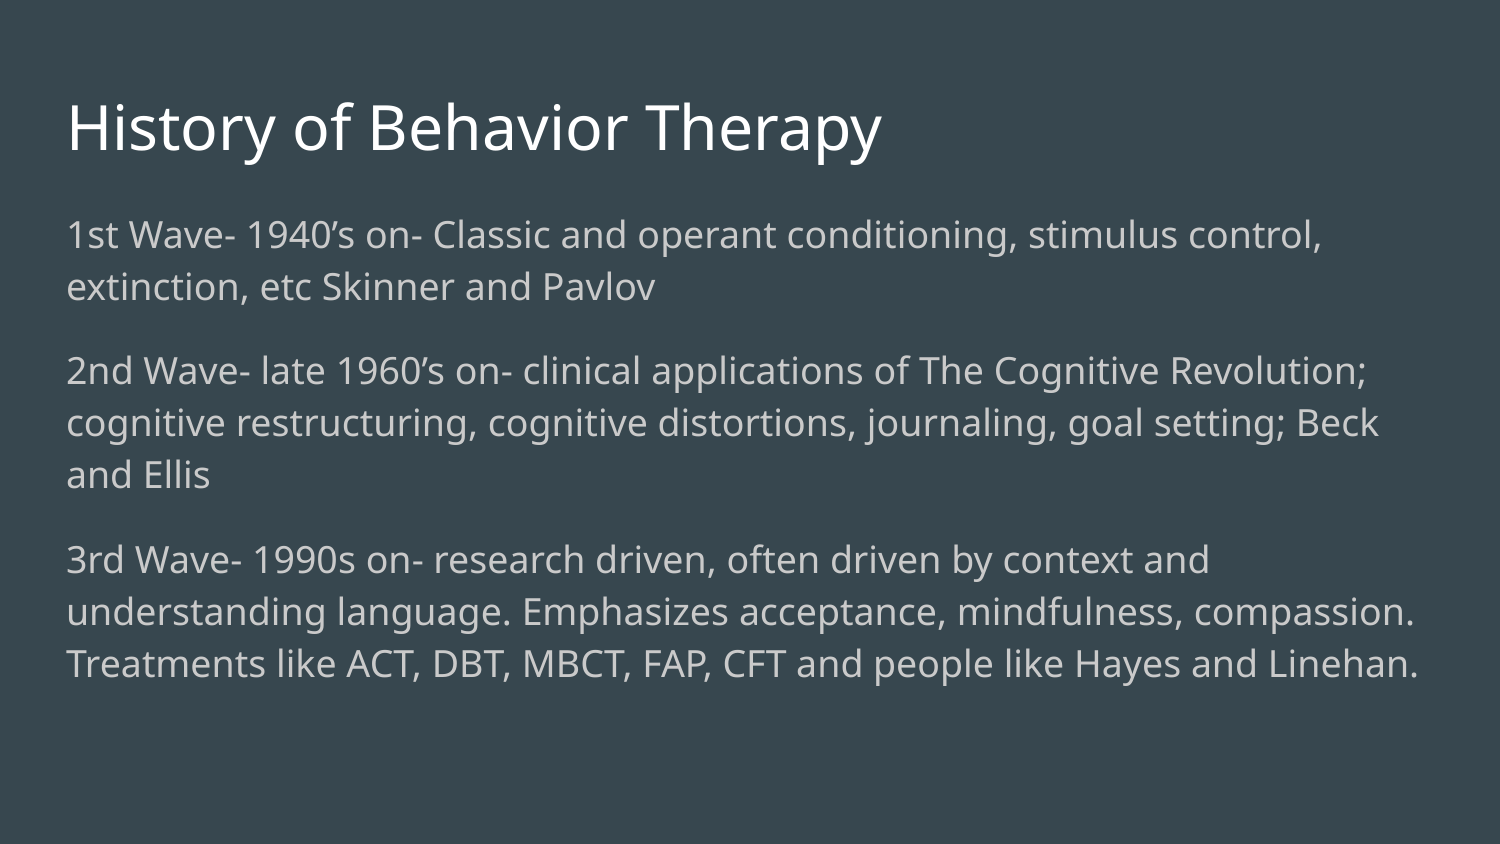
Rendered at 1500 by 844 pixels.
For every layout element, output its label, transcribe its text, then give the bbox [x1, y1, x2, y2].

title History of Behavior Therapy [51, 72, 1449, 167]
list 1st Wave- 1940’s on- Classic and operant conditioning, stimulus control, extinction, etc Skinner and Pavlov 2nd Wave- late 1960’s on- clinical applications of The Cognitive Revolution; cognitive restructuring, cognitive distortions, journaling, goal setting; Beck and Ellis 3rd Wave- 1990s on- research driven, often driven by context and understanding language. Emphasizes acceptance, mindfulness, compassion. Treatments like ACT, DBT, MBCT, FAP, CFT and people like Hayes and Linehan. [51, 189, 1449, 750]
